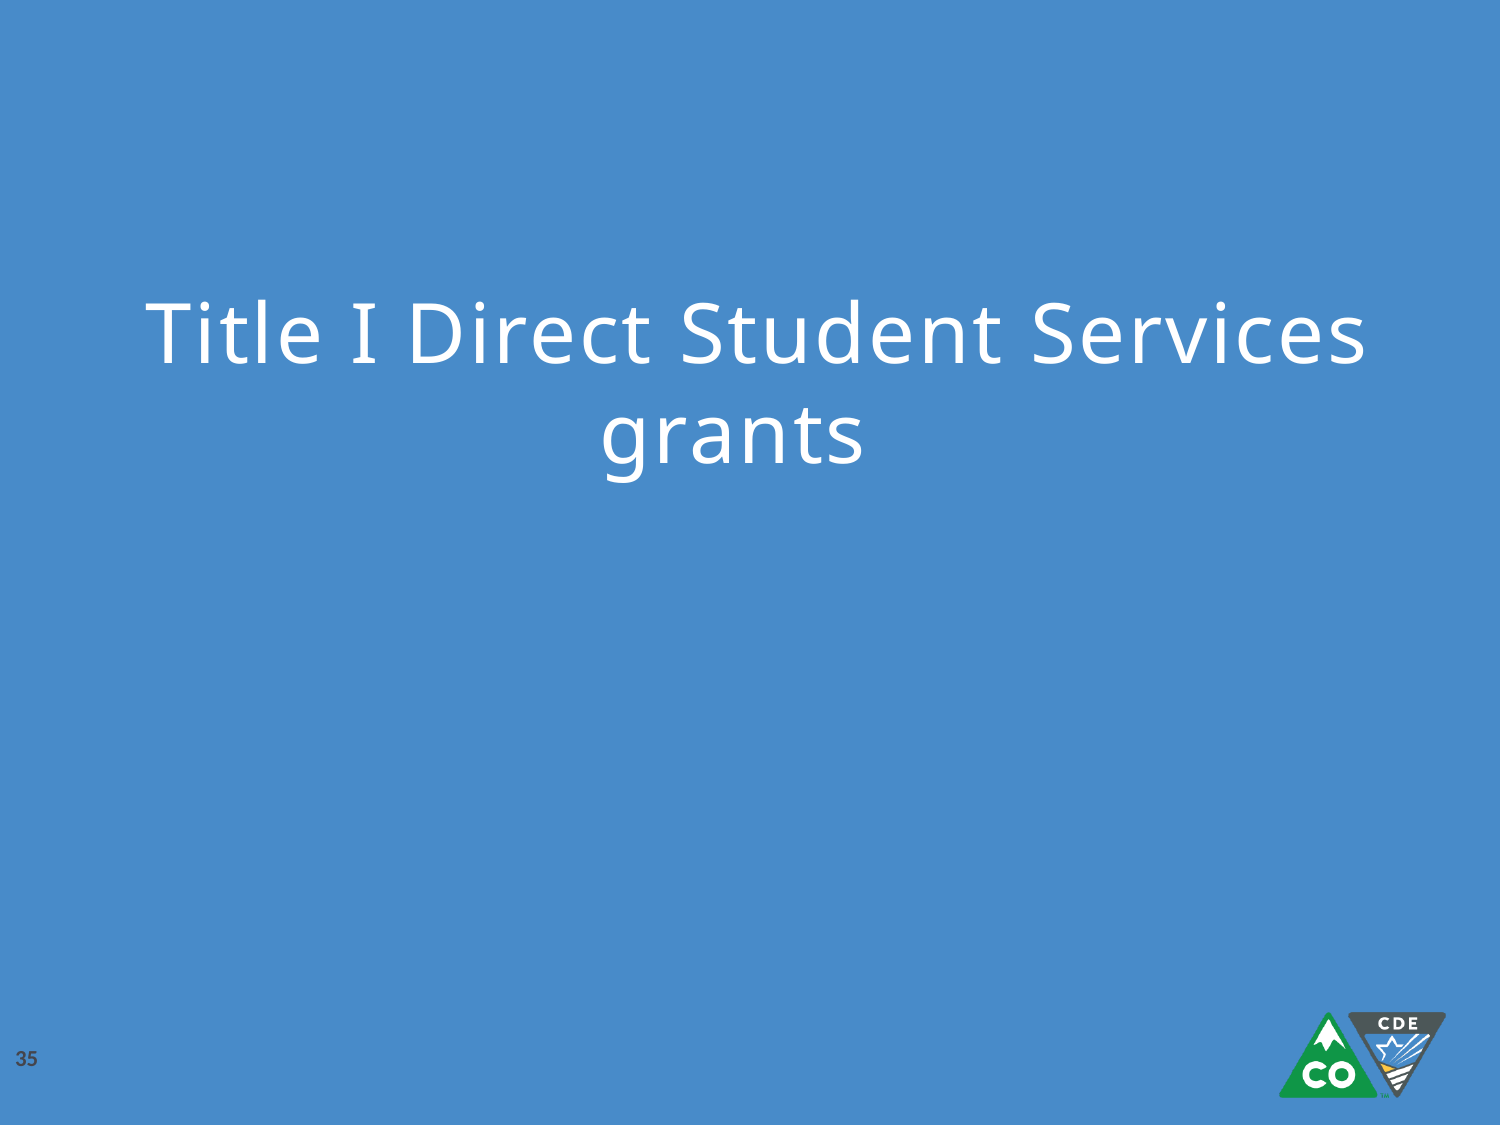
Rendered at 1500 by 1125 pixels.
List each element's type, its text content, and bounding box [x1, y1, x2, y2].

title Title I Direct Student Services grants [62, 285, 1431, 556]
footer 35 [0, 1027, 475, 1088]
